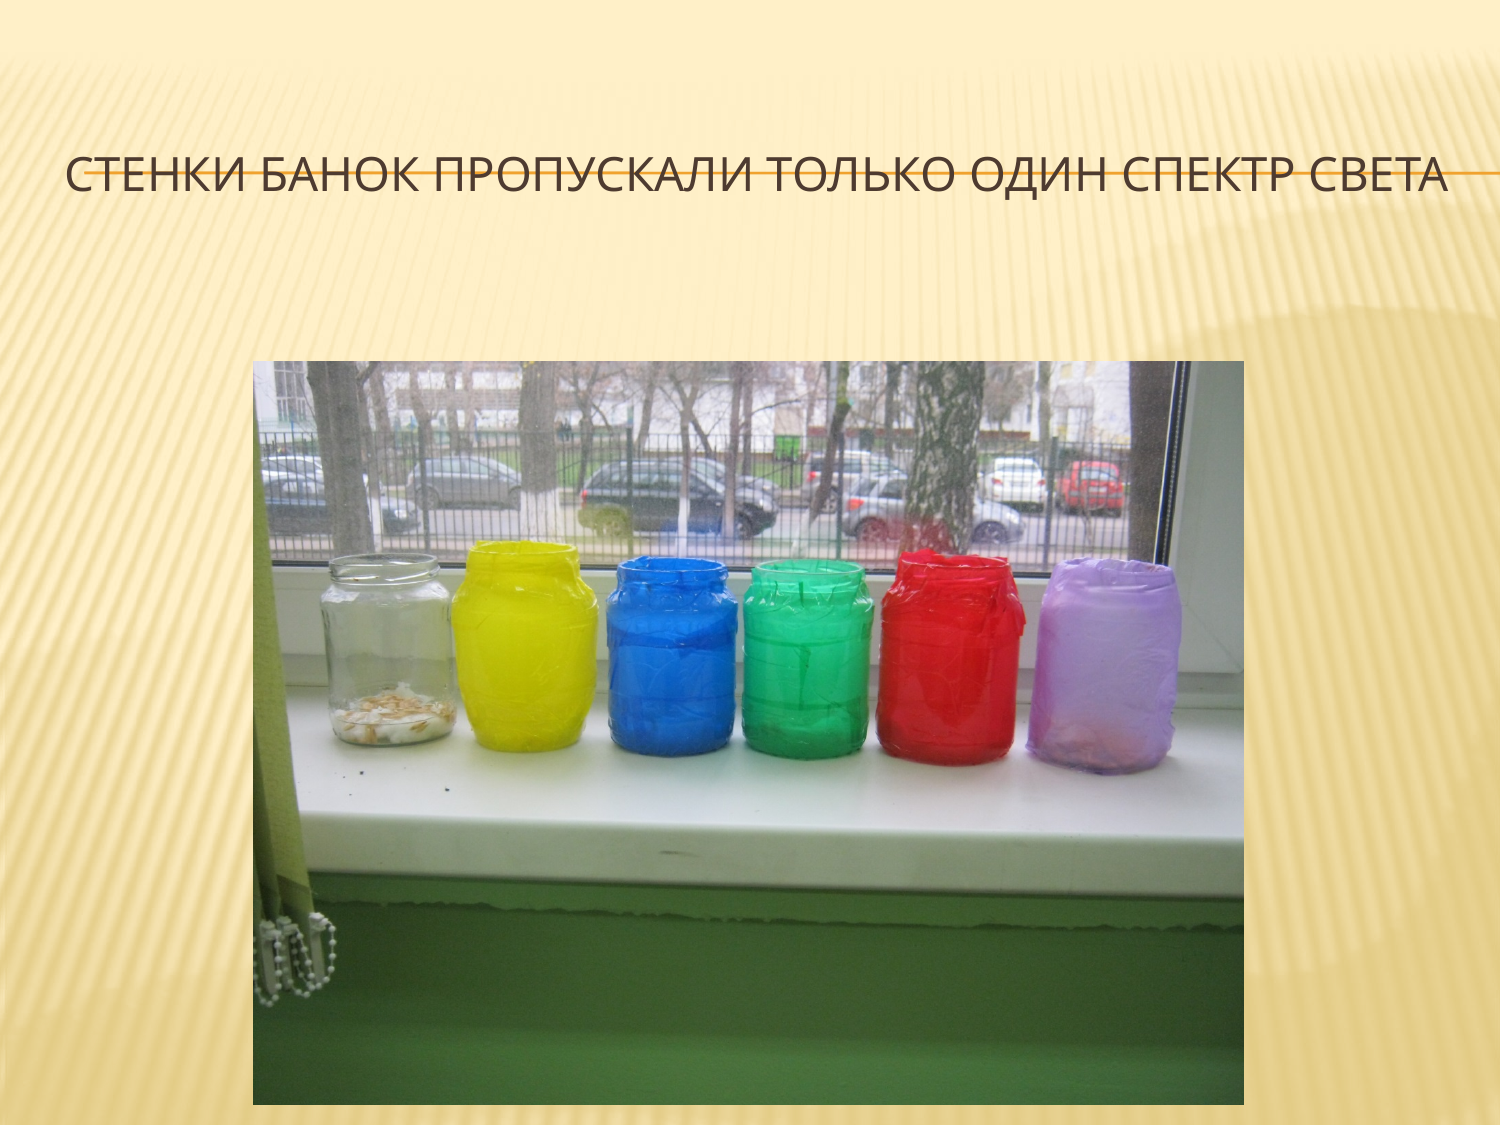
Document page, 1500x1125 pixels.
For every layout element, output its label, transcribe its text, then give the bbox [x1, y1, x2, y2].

title Стенки банок пропускали только один спектр света [50, 75, 1475, 213]
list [253, 361, 1245, 1105]
